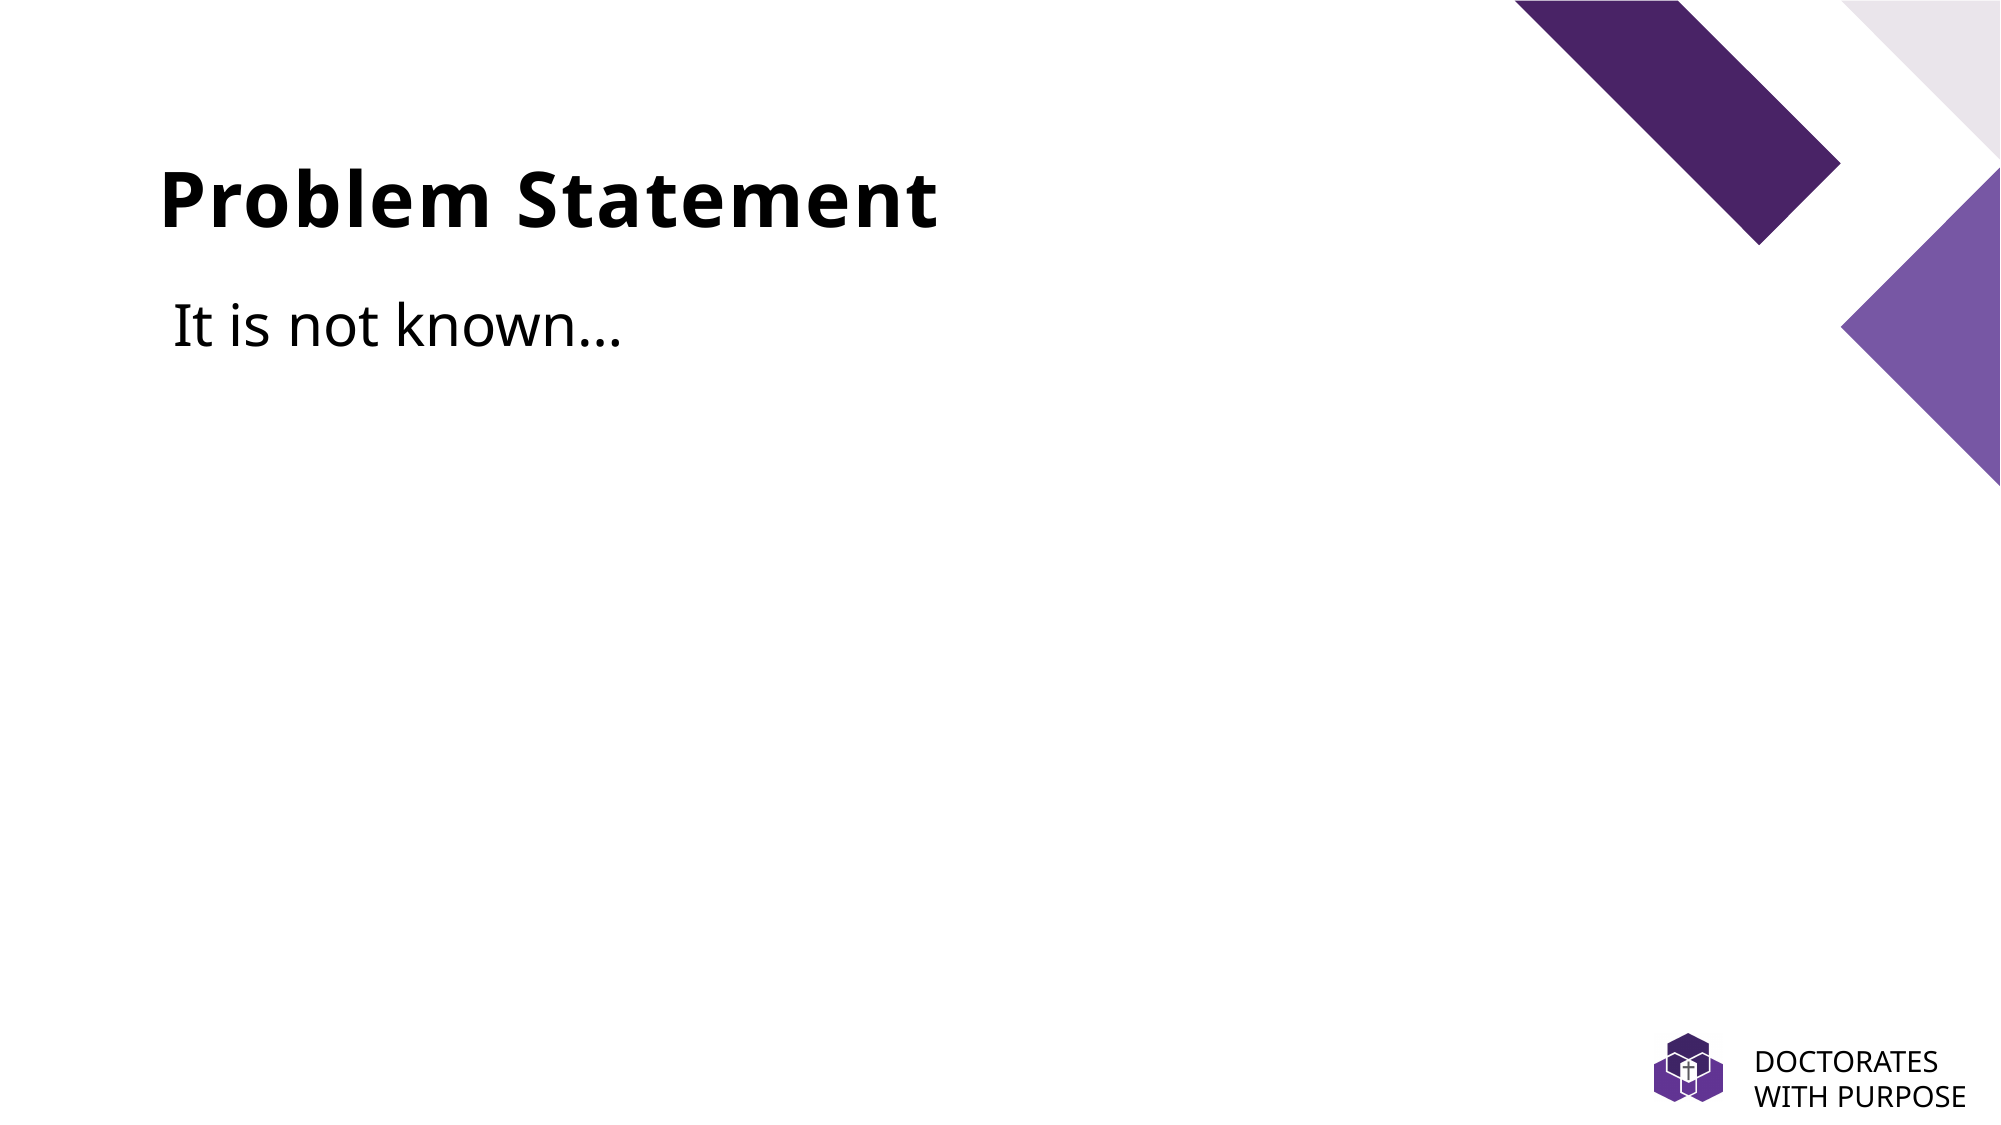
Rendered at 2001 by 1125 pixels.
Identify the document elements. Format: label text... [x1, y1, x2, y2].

list It is not known… [158, 288, 1913, 1021]
picture [1654, 1033, 1723, 1102]
footer DOCTORATES WITH PURPOSE [1754, 1043, 1971, 1099]
title Problem Statement [158, 144, 969, 245]
